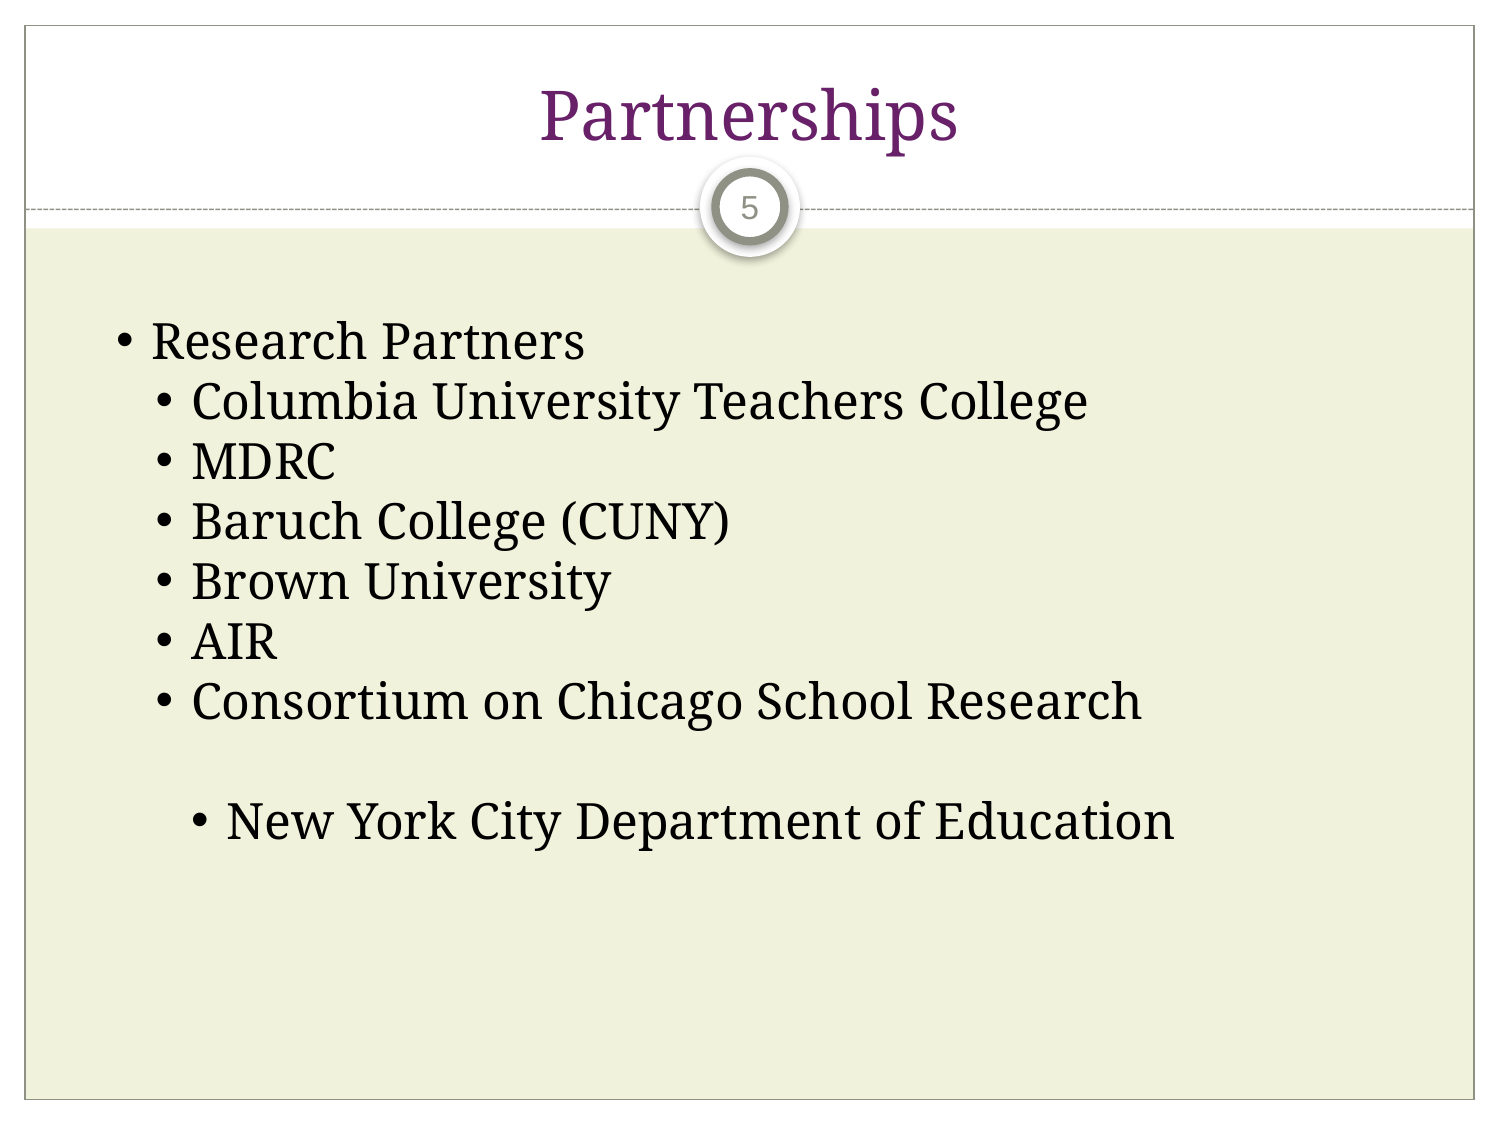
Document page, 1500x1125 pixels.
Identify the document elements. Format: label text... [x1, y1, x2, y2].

text_box Research Partners Columbia University Teachers College MDRC Baruch College (CUNY) Brown University AIR Consortium on Chicago School Research New York City Department of Education [101, 302, 1418, 917]
title Partnerships [49, 37, 1450, 162]
slide_number 5 [712, 169, 788, 243]
